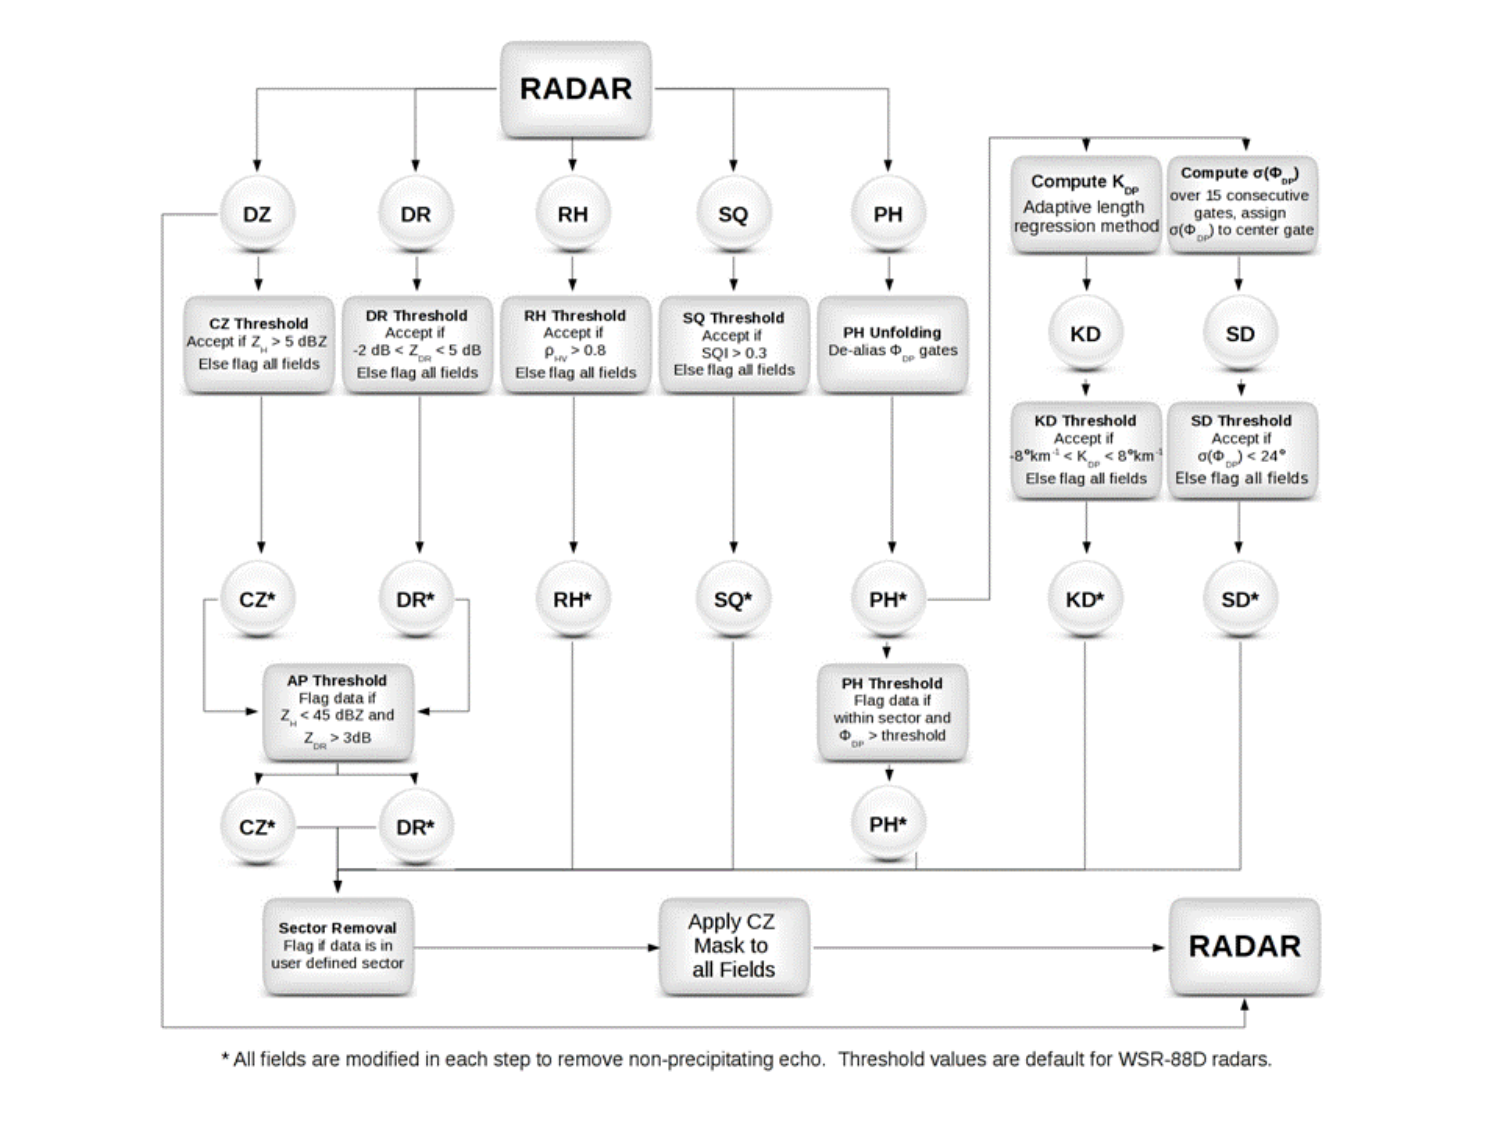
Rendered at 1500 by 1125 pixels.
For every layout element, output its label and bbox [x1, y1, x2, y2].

picture [149, 35, 1351, 1090]
